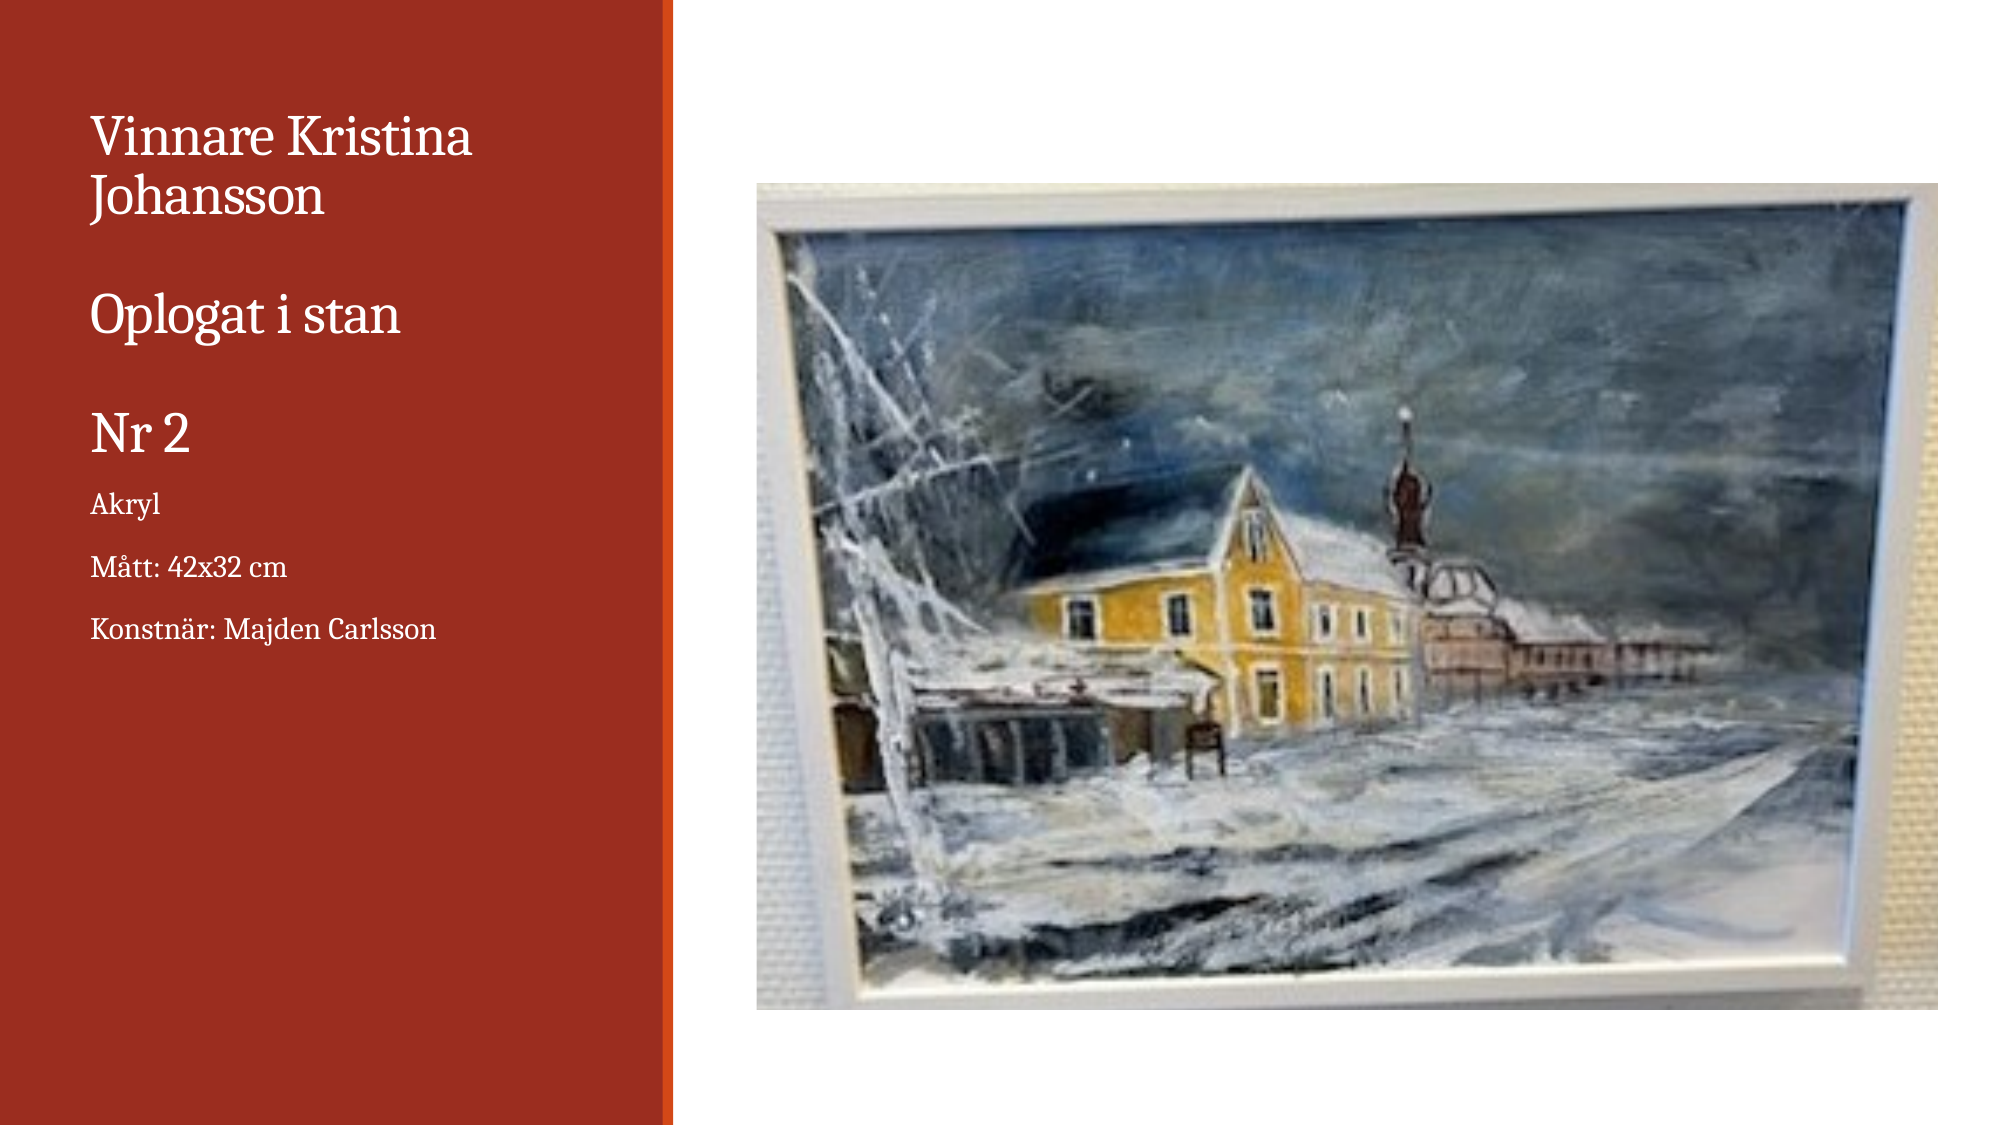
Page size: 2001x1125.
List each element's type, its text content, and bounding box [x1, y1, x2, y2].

title Vinnare Kristina Johansson Oplogat i stan Nr 2 [75, 97, 600, 473]
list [756, 183, 1939, 1010]
list Akryl Mått: 42x32 cm Konstnär: Majden Carlsson [75, 479, 600, 1035]
